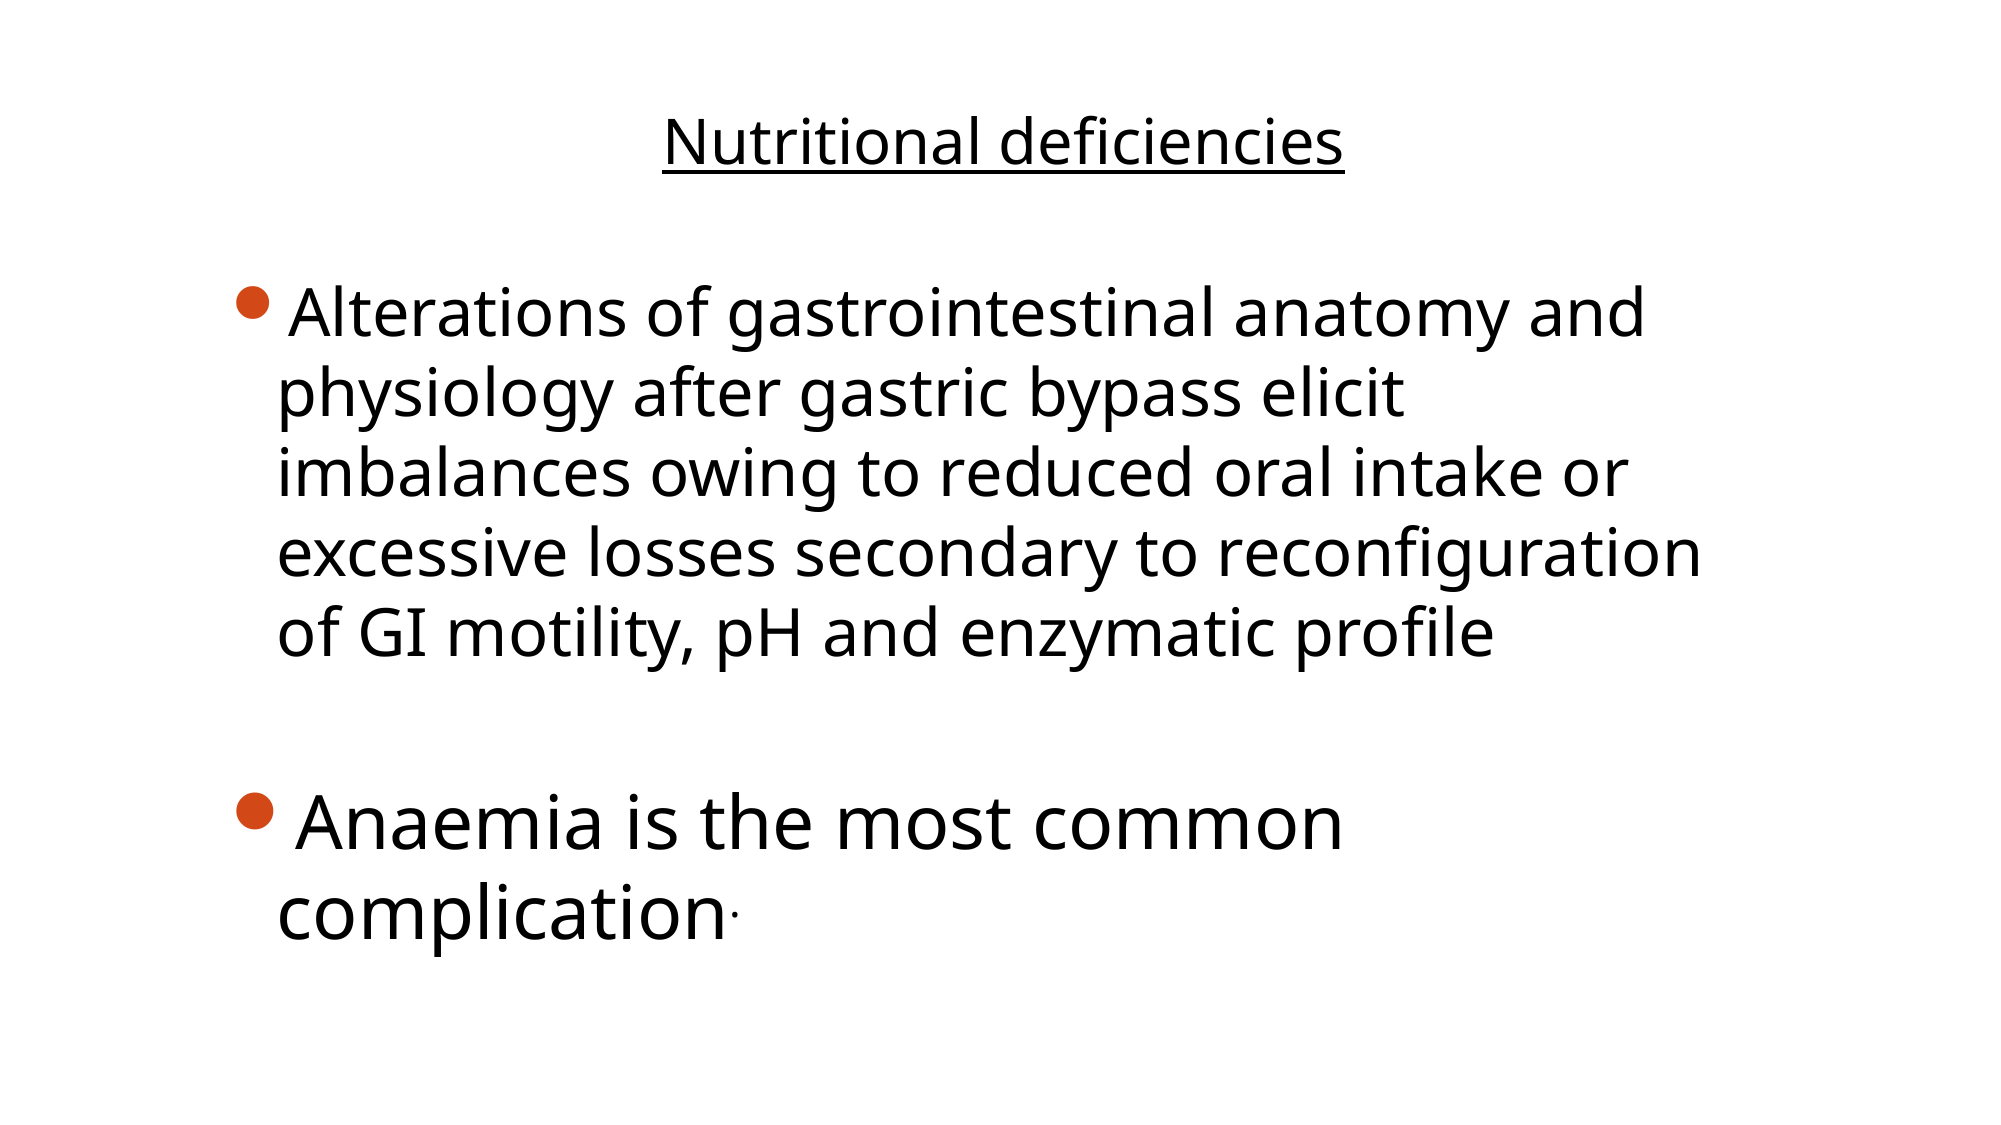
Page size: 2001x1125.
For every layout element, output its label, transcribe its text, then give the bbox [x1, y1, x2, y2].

title Nutritional deficiencies [271, 92, 1737, 331]
list Alterations of gastrointestinal anatomy and physiology after gastric bypass elicit imbalances owing to reduced oral intake or excessive losses secondary to reconfiguration of GI motility, pH and enzymatic profile Anaemia is the most common complication. [216, 262, 1721, 1094]
